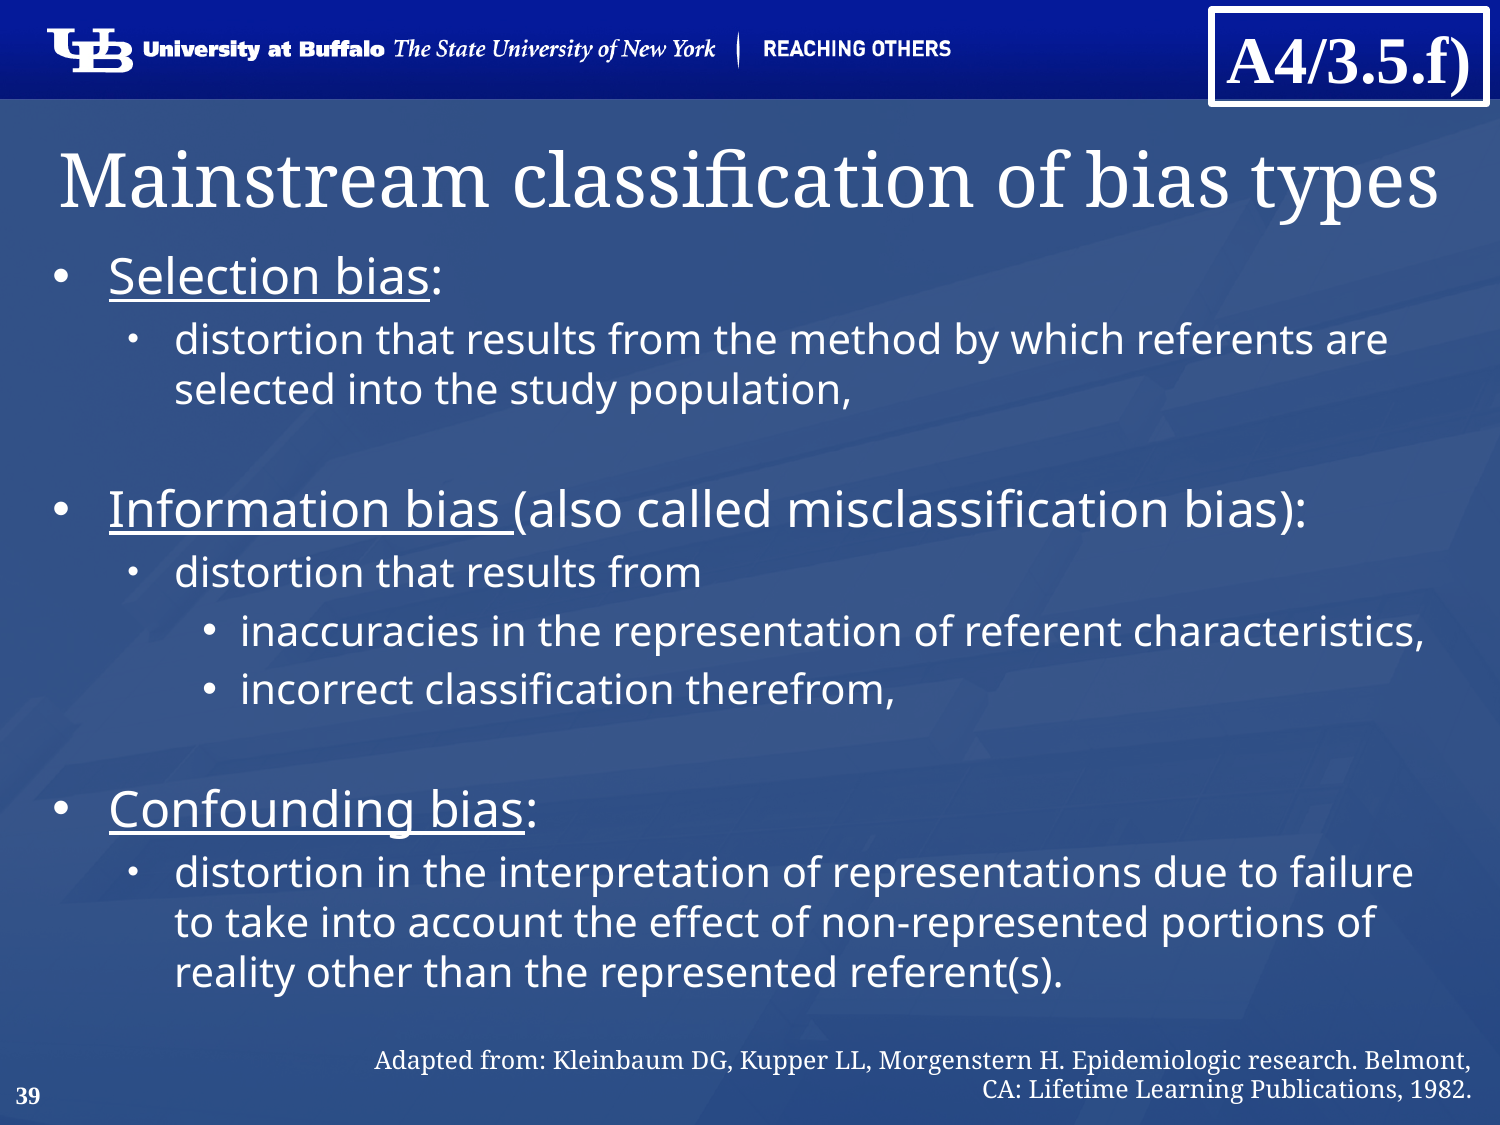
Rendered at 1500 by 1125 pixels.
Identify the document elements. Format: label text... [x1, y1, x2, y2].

title Mainstream classification of bias types [37, 125, 1463, 237]
slide_number 39 [0, 1064, 75, 1125]
picture [0, 0, 1500, 99]
text_box A4/3.5.f) [1211, 9, 1487, 105]
list Selection bias: distortion that results from the method by which referents are selected into the study population, Information bias (also called misclassification bias): distortion that results from inaccuracies in the representation of referent characteristics, incorrect classification therefrom, Confounding bias: distortion in the interpretation of representations due to failure to take into account the effect of non-represented portions of reality other than the represented referent(s). [37, 237, 1463, 1050]
text_box Adapted from: Kleinbaum DG, Kupper LL, Morgenstern H. Epidemiologic research. Belmont, CA: Lifetime Learning Publications, 1982. [349, 1036, 1488, 1112]
